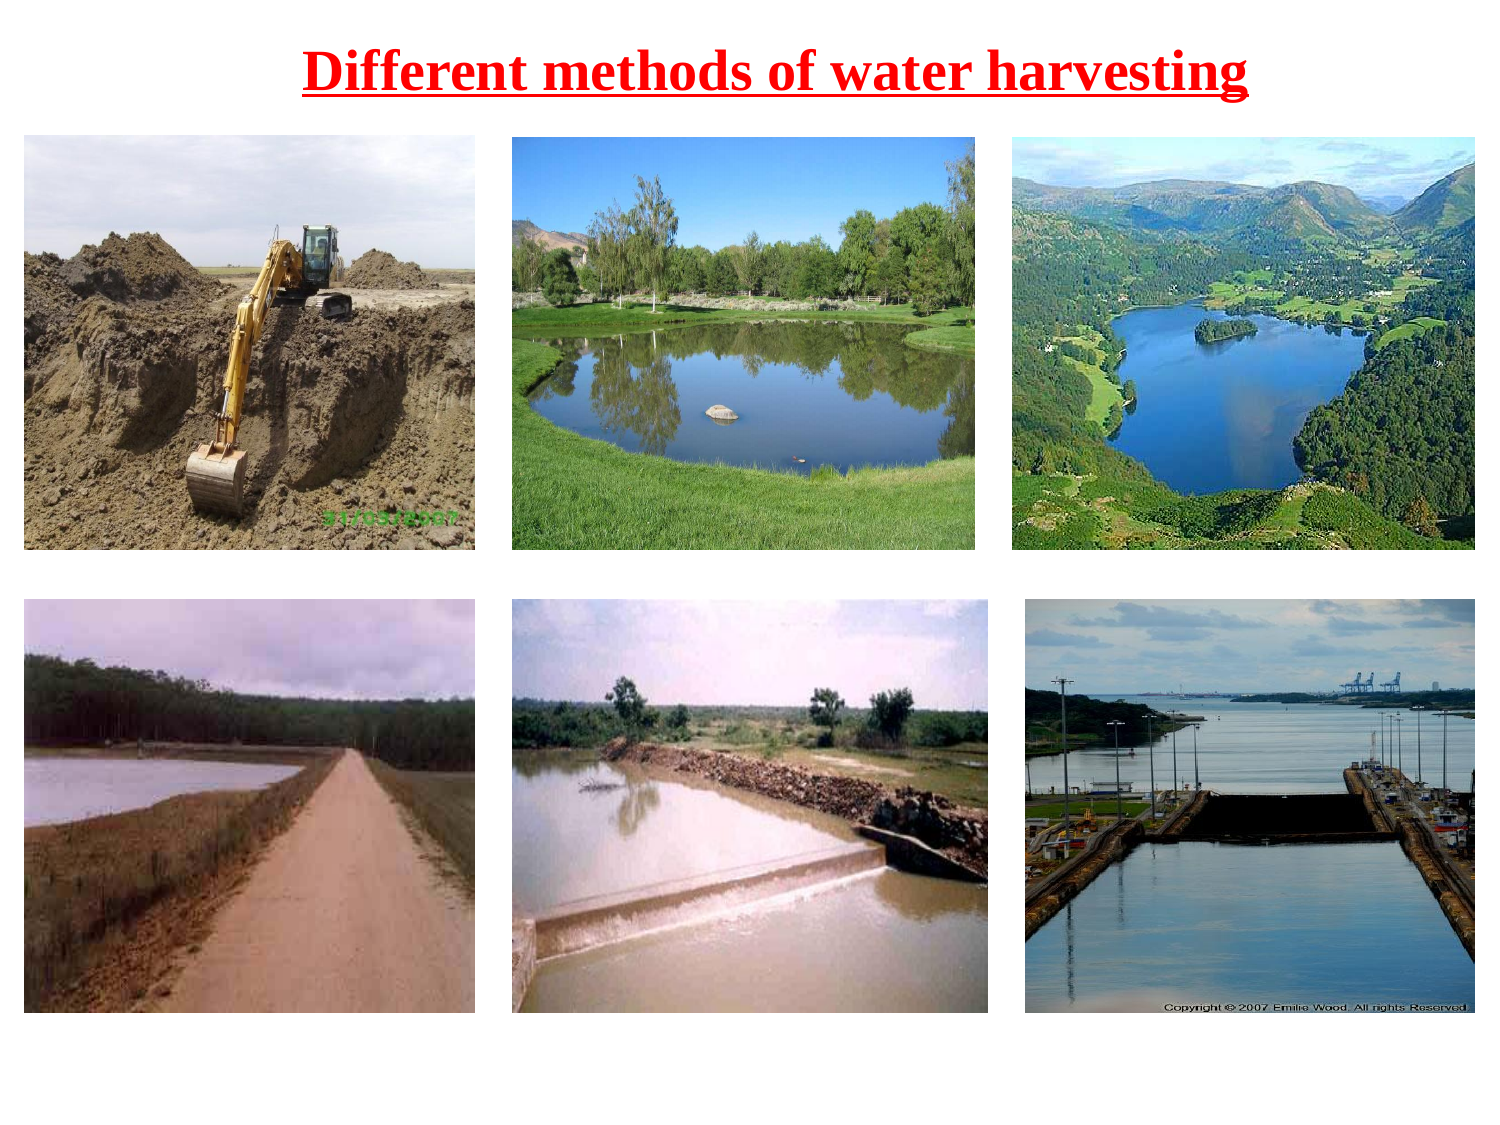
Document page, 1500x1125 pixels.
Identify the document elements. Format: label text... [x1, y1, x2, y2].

picture [1012, 137, 1476, 551]
picture [24, 599, 476, 1013]
picture [512, 599, 988, 1013]
picture [512, 137, 976, 551]
picture [24, 134, 476, 551]
picture [1024, 599, 1476, 1013]
text_box Different methods of water harvesting [287, 24, 1280, 111]
